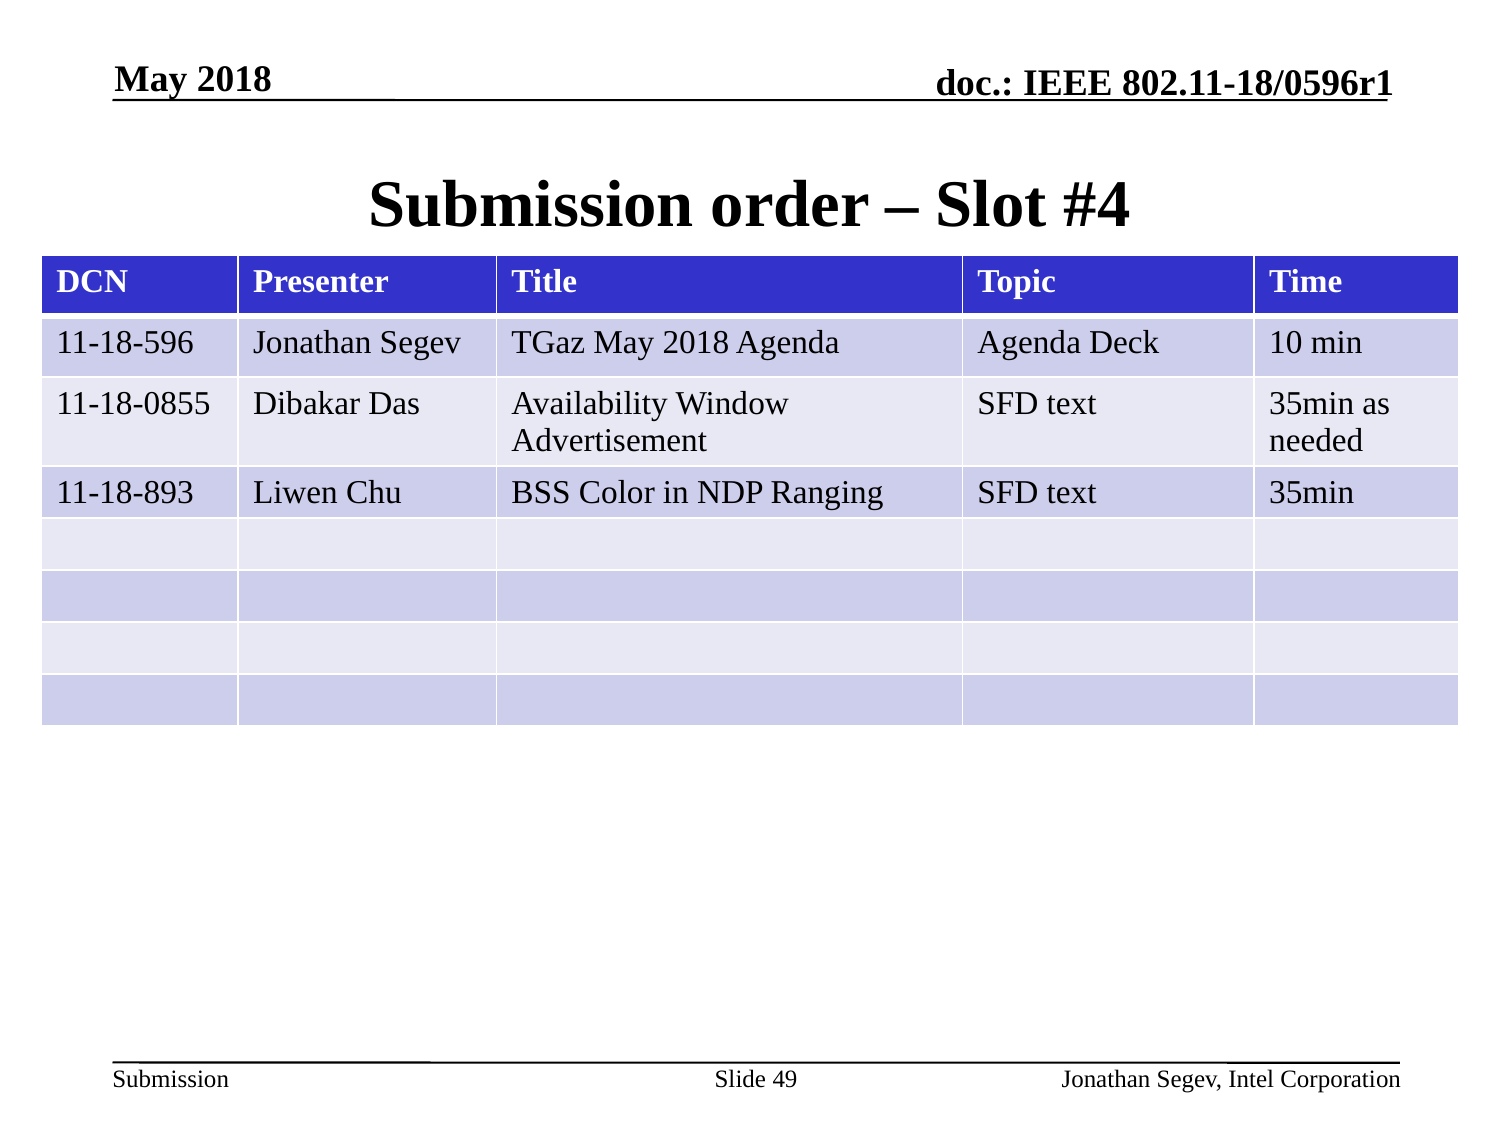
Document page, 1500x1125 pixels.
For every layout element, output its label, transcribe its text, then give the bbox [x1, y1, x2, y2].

table_cell [1255, 623, 1458, 673]
table_cell Dibakar Das [239, 378, 496, 465]
table_cell [963, 571, 1253, 621]
table_cell 11-18-0855 [42, 378, 237, 465]
table_cell [497, 519, 962, 569]
table_cell Jonathan Segev [239, 319, 496, 376]
table_cell [963, 623, 1253, 673]
table_cell [497, 623, 962, 673]
table_cell [239, 571, 496, 621]
table_cell [239, 623, 496, 673]
table_header Presenter [239, 256, 496, 313]
table_cell [42, 623, 237, 673]
table_cell [1255, 675, 1458, 725]
table_cell [1255, 571, 1458, 621]
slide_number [114, 54, 423, 100]
table_cell [42, 519, 237, 569]
title Submission order – Slot #4 [112, 112, 1388, 254]
table_cell Liwen Chu [239, 467, 496, 517]
slide_number Slide 49 [712, 1061, 800, 1123]
table_cell [497, 675, 962, 725]
table_cell 11-18-596 [42, 319, 237, 376]
table_cell [42, 675, 237, 725]
footer Jonathan Segev, Intel Corporation [878, 1061, 1402, 1093]
table_cell Agenda Deck [963, 319, 1253, 376]
table_cell Availability Window Advertisement [497, 378, 962, 465]
table_cell 35min [1255, 467, 1458, 517]
table_cell 10 min [1255, 319, 1458, 376]
table_cell BSS Color in NDP Ranging [497, 467, 962, 517]
table_cell SFD text [963, 378, 1253, 465]
table_cell 11-18-893 [42, 467, 237, 517]
table_cell [963, 519, 1253, 569]
table_header Topic [963, 256, 1253, 313]
table_header Time [1255, 256, 1458, 313]
table_header DCN [42, 256, 237, 313]
table_header Title [497, 256, 962, 313]
table_cell SFD text [963, 467, 1253, 517]
table_cell [42, 571, 237, 621]
table_cell [963, 675, 1253, 725]
table_cell TGaz May 2018 Agenda [497, 319, 962, 376]
table_cell [239, 675, 496, 725]
table_cell 35min as needed [1255, 378, 1458, 465]
table_cell [1255, 519, 1458, 569]
table_cell [497, 571, 962, 621]
table_cell [239, 519, 496, 569]
